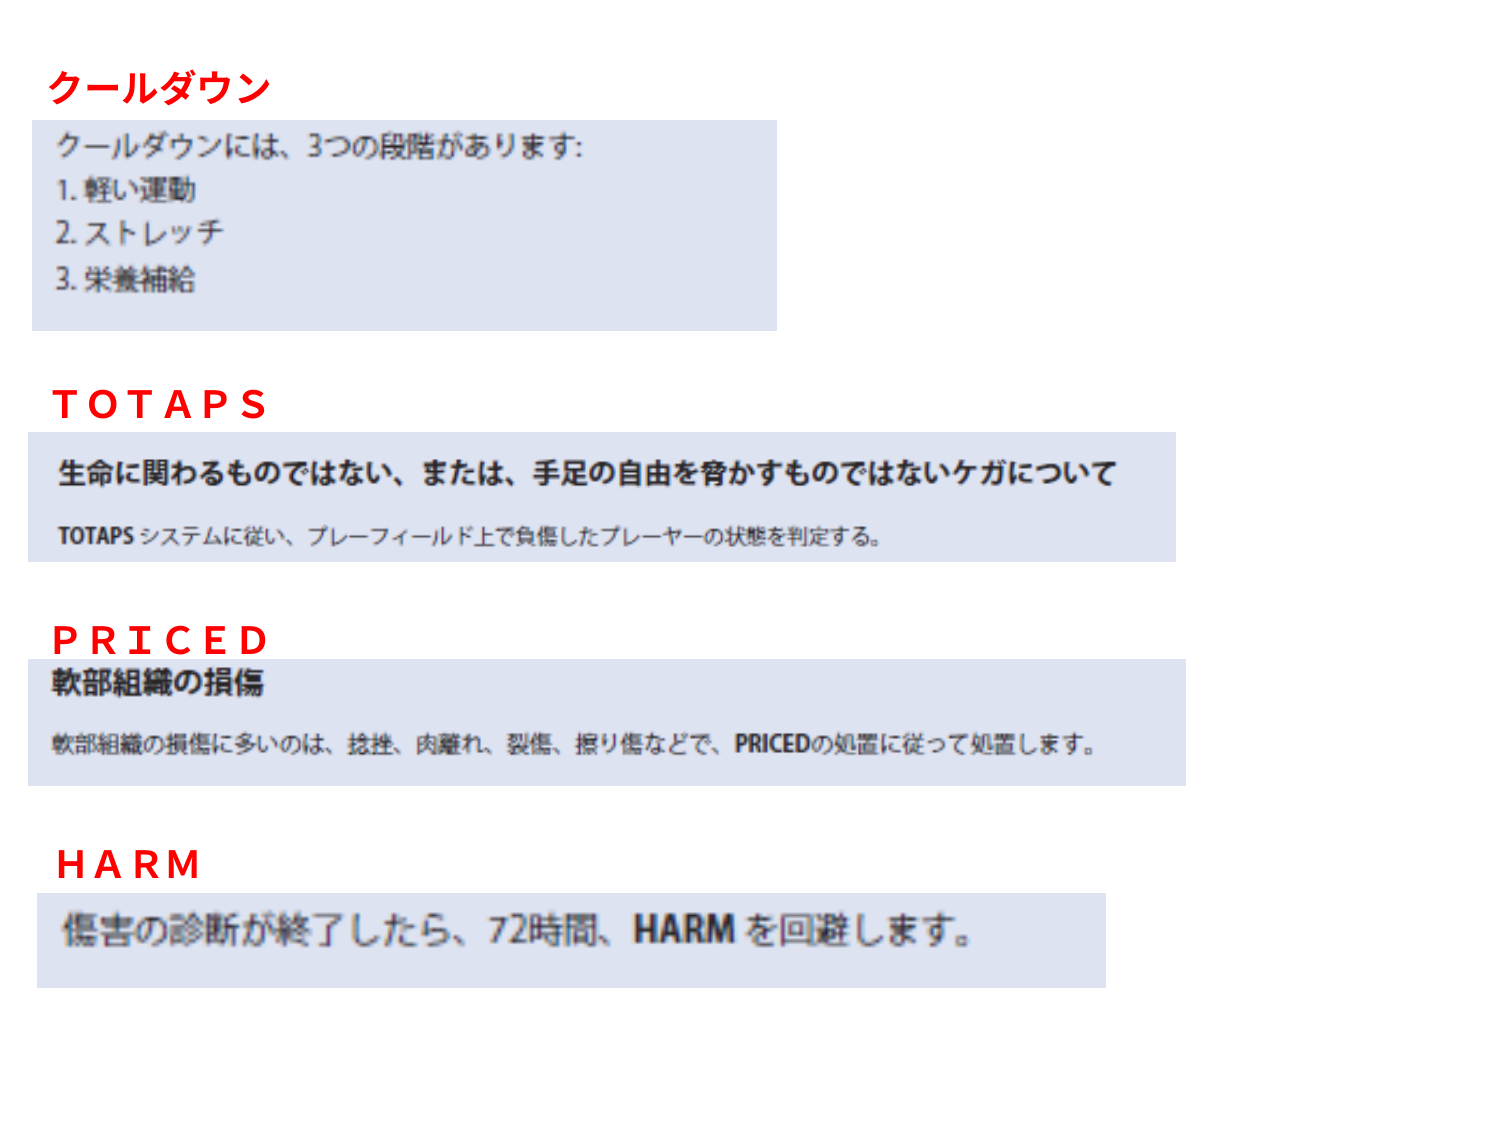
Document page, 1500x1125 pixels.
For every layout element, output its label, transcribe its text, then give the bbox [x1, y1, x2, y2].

picture [37, 892, 1107, 988]
text_box クールダウン [32, 57, 292, 118]
picture [28, 432, 1176, 562]
picture [28, 659, 1186, 787]
text_box ＰＲＩＣＥＤ [32, 609, 361, 658]
picture [31, 120, 777, 331]
text_box ＨＡＲＭ [37, 834, 361, 892]
text_box ＴＯＴＡＰＳ [32, 373, 361, 430]
